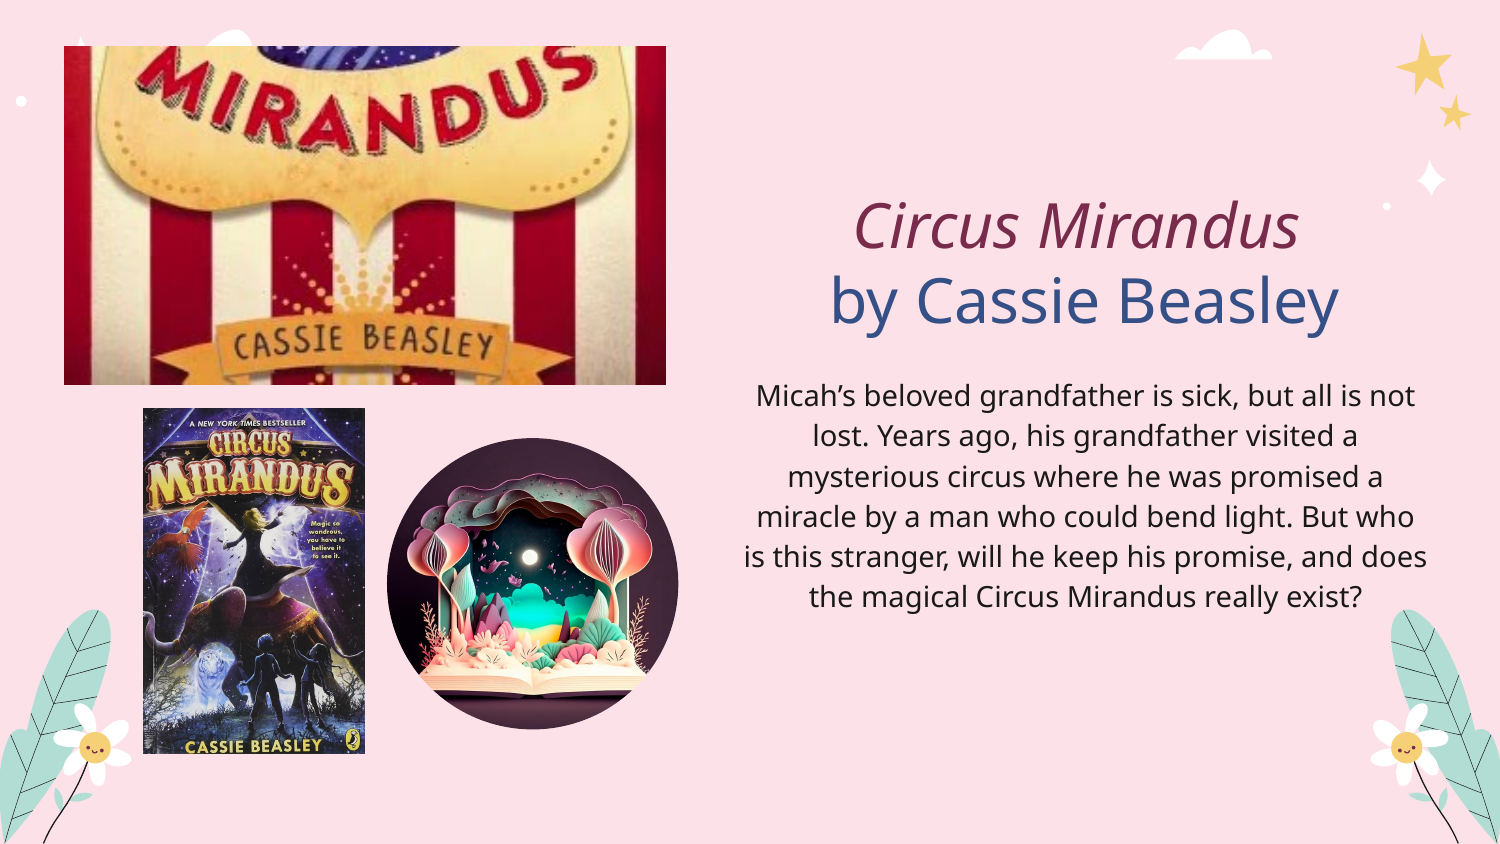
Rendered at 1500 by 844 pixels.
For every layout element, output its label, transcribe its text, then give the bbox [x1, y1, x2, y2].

picture [64, 46, 667, 385]
title Circus Mirandus by Cassie Beasley [700, 171, 1470, 266]
picture [143, 408, 365, 754]
picture [386, 437, 679, 730]
text_box Micah’s beloved grandfather is sick, but all is not lost. Years ago, his grandfather visited a mysterious circus where he was promised a miracle by a man who could bend light. But who is this stranger, will he keep his promise, and does the magical Circus Mirandus really exist? [727, 357, 1445, 624]
